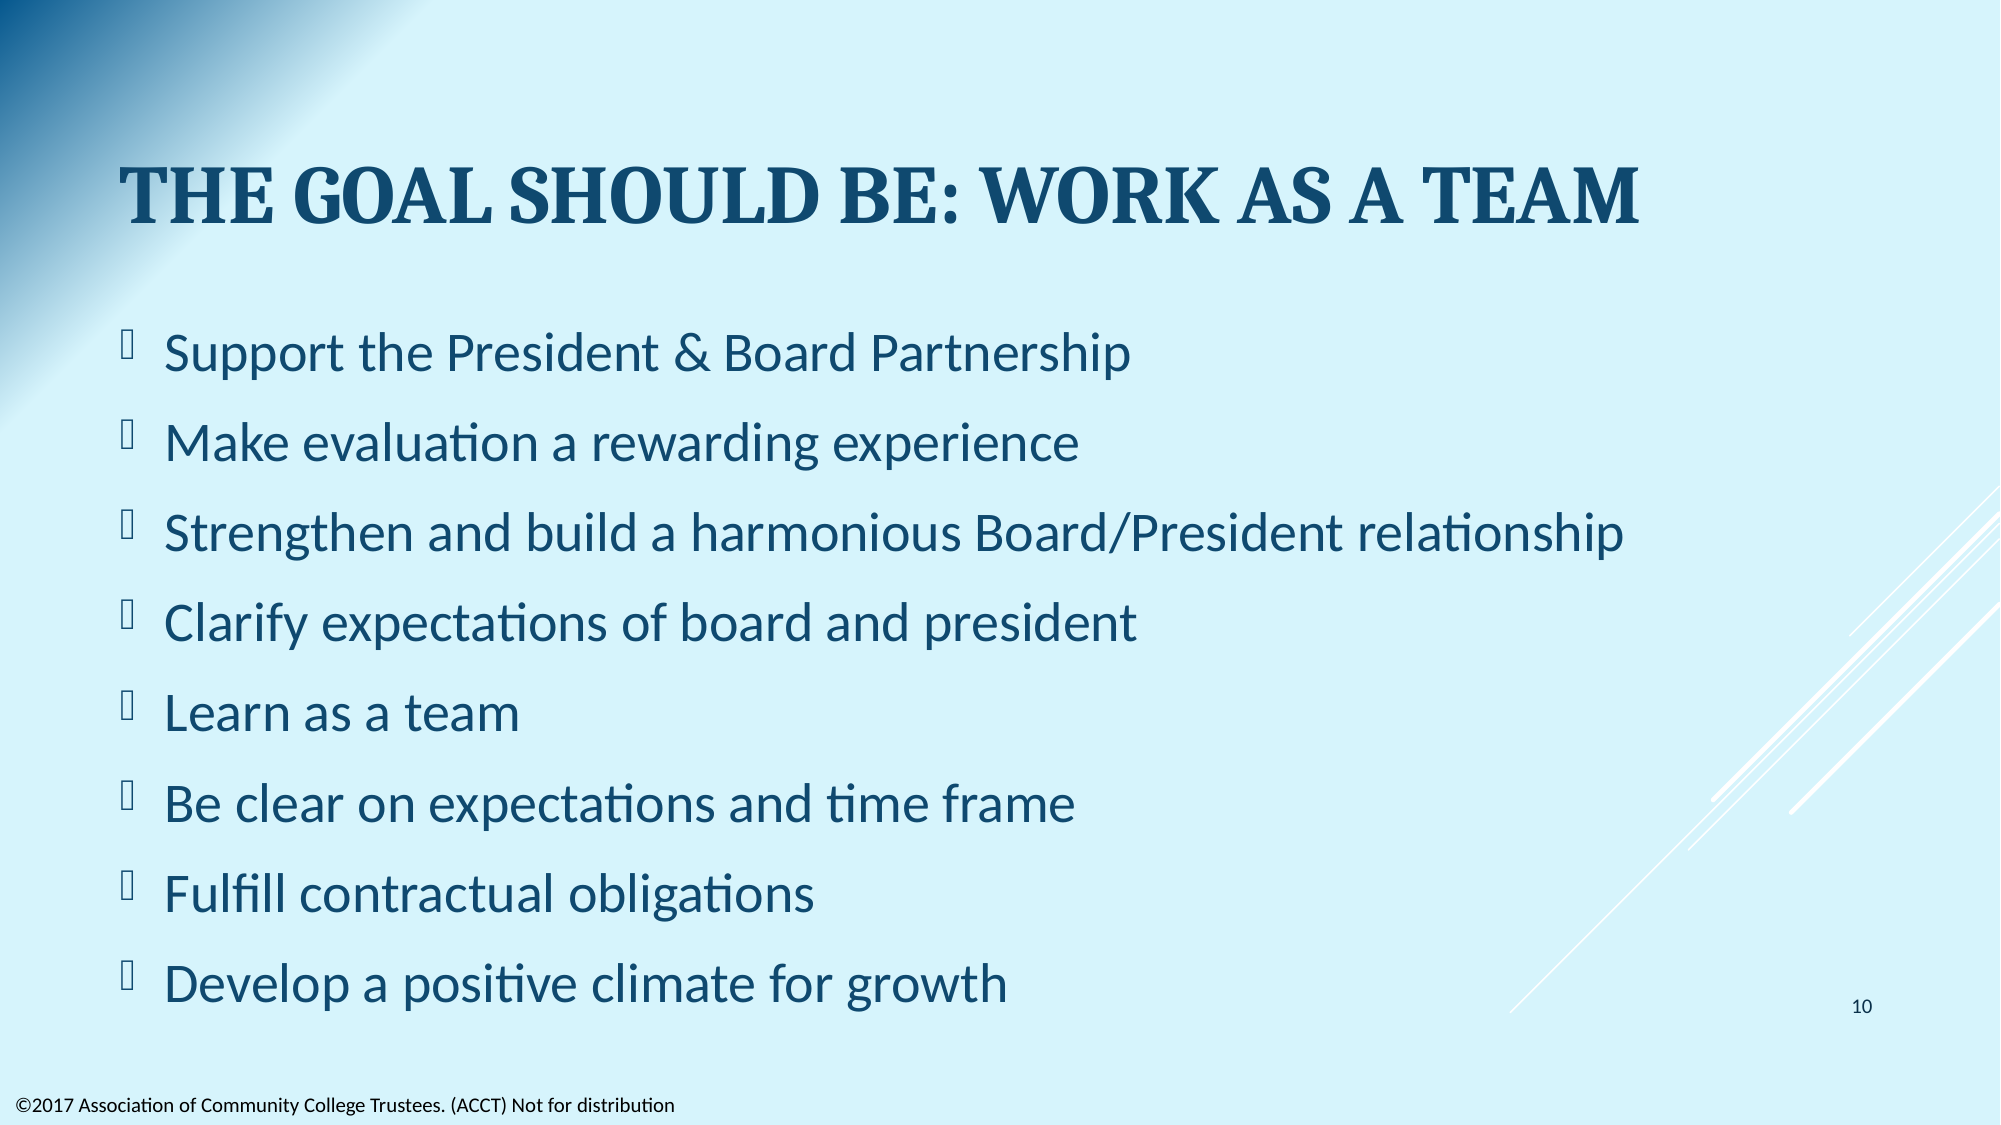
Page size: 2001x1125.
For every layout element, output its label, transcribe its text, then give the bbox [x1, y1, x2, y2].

slide_number 10 [1700, 915, 1888, 1025]
list Support the President & Board Partnership Make evaluation a rewarding experience Strengthen and build a harmonious Board/President relationship Clarify expectations of board and president Learn as a team Be clear on expectations and time frame Fulfill contractual obligations Develop a positive climate for growth [104, 304, 1902, 1025]
title The Goal Should Be: Work as a Team [104, 109, 1902, 272]
text_box ©2017 Association of Community College Trustees. (ACCT) Not for distribution [0, 1084, 1216, 1125]
